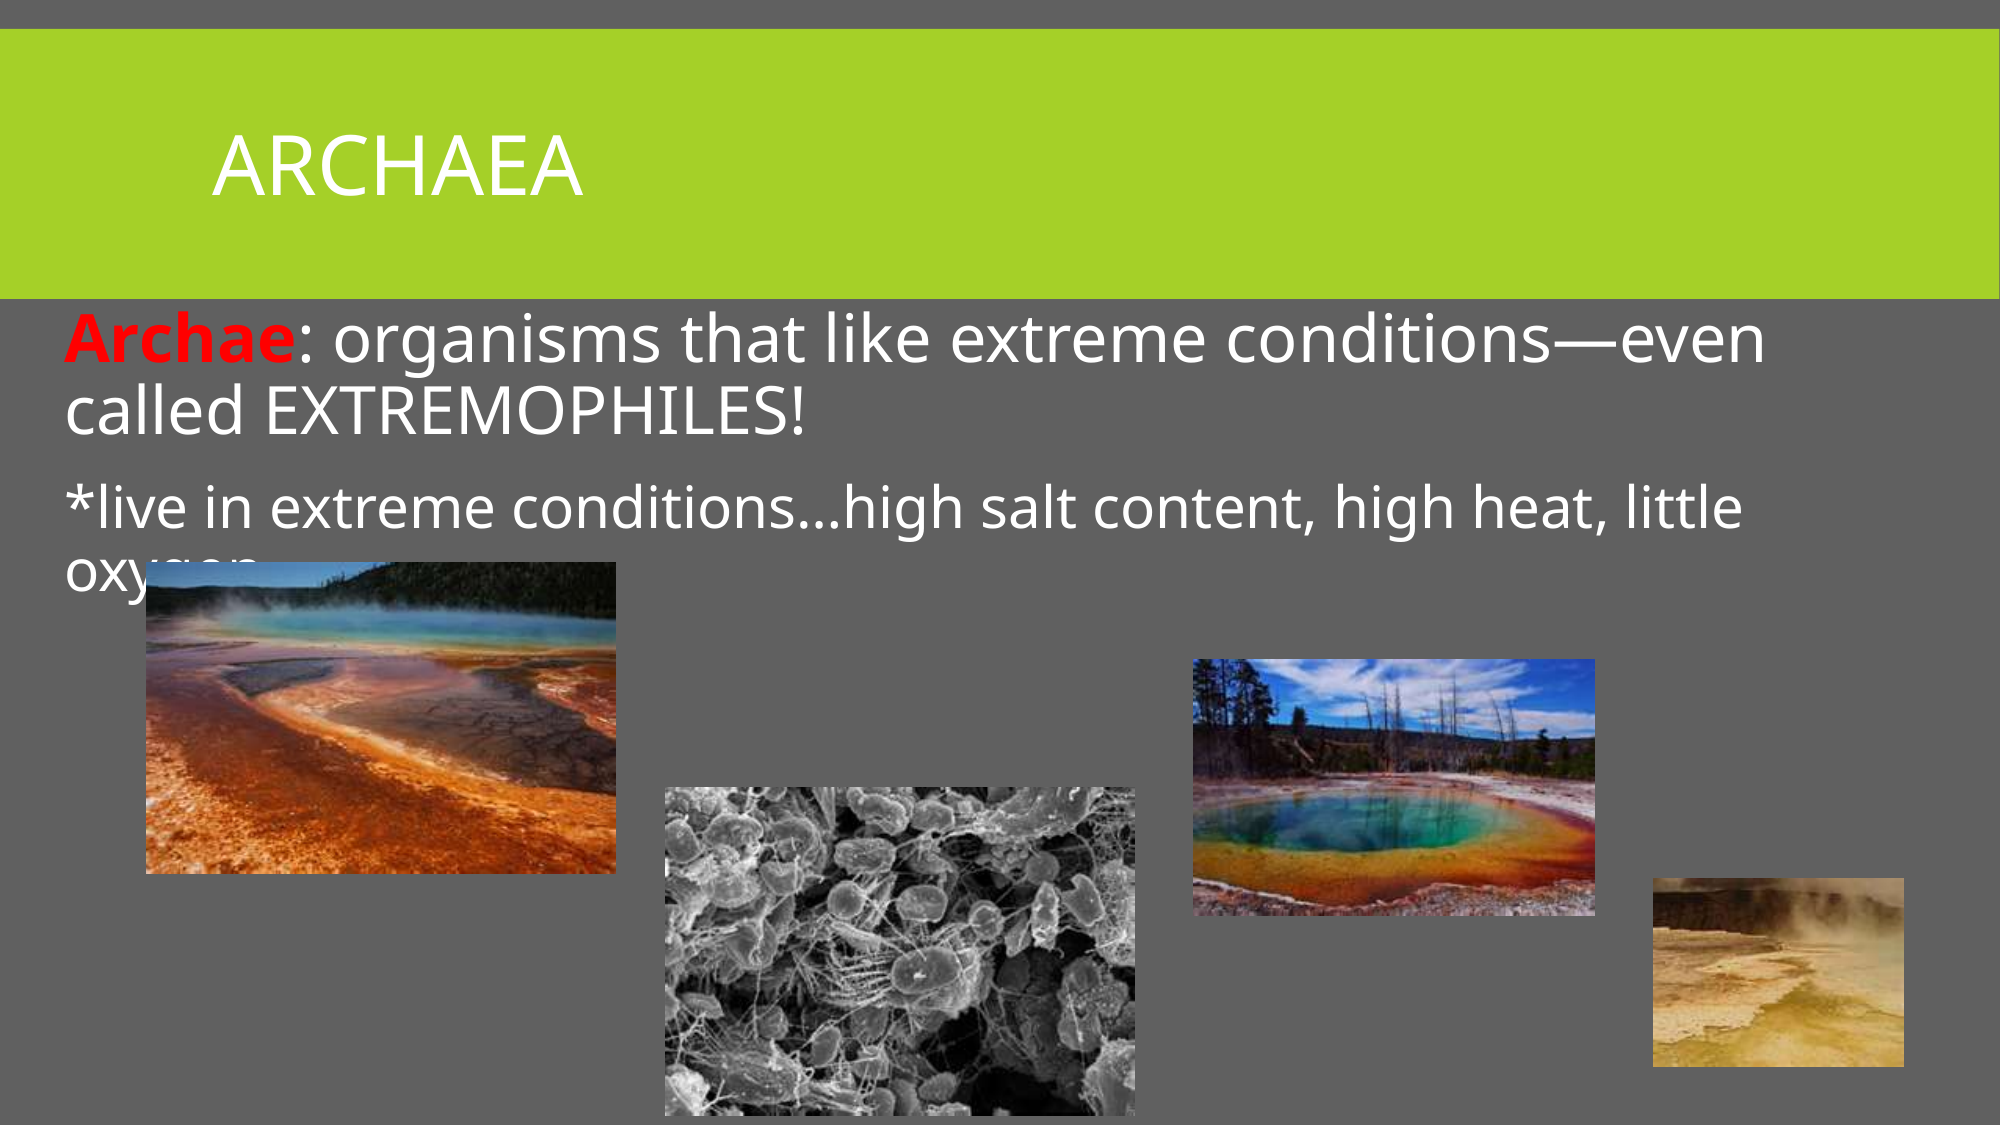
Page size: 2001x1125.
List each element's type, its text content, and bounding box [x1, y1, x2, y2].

picture [1192, 658, 1595, 916]
picture [665, 786, 1135, 1116]
picture [146, 562, 616, 874]
title ARCHAEA [197, 46, 1803, 295]
list Archae: organisms that like extreme conditions—even called EXTREMOPHILES! *live in extreme conditions…high salt content, high heat, little oxygen [49, 297, 1931, 1125]
picture [1652, 878, 1904, 1067]
